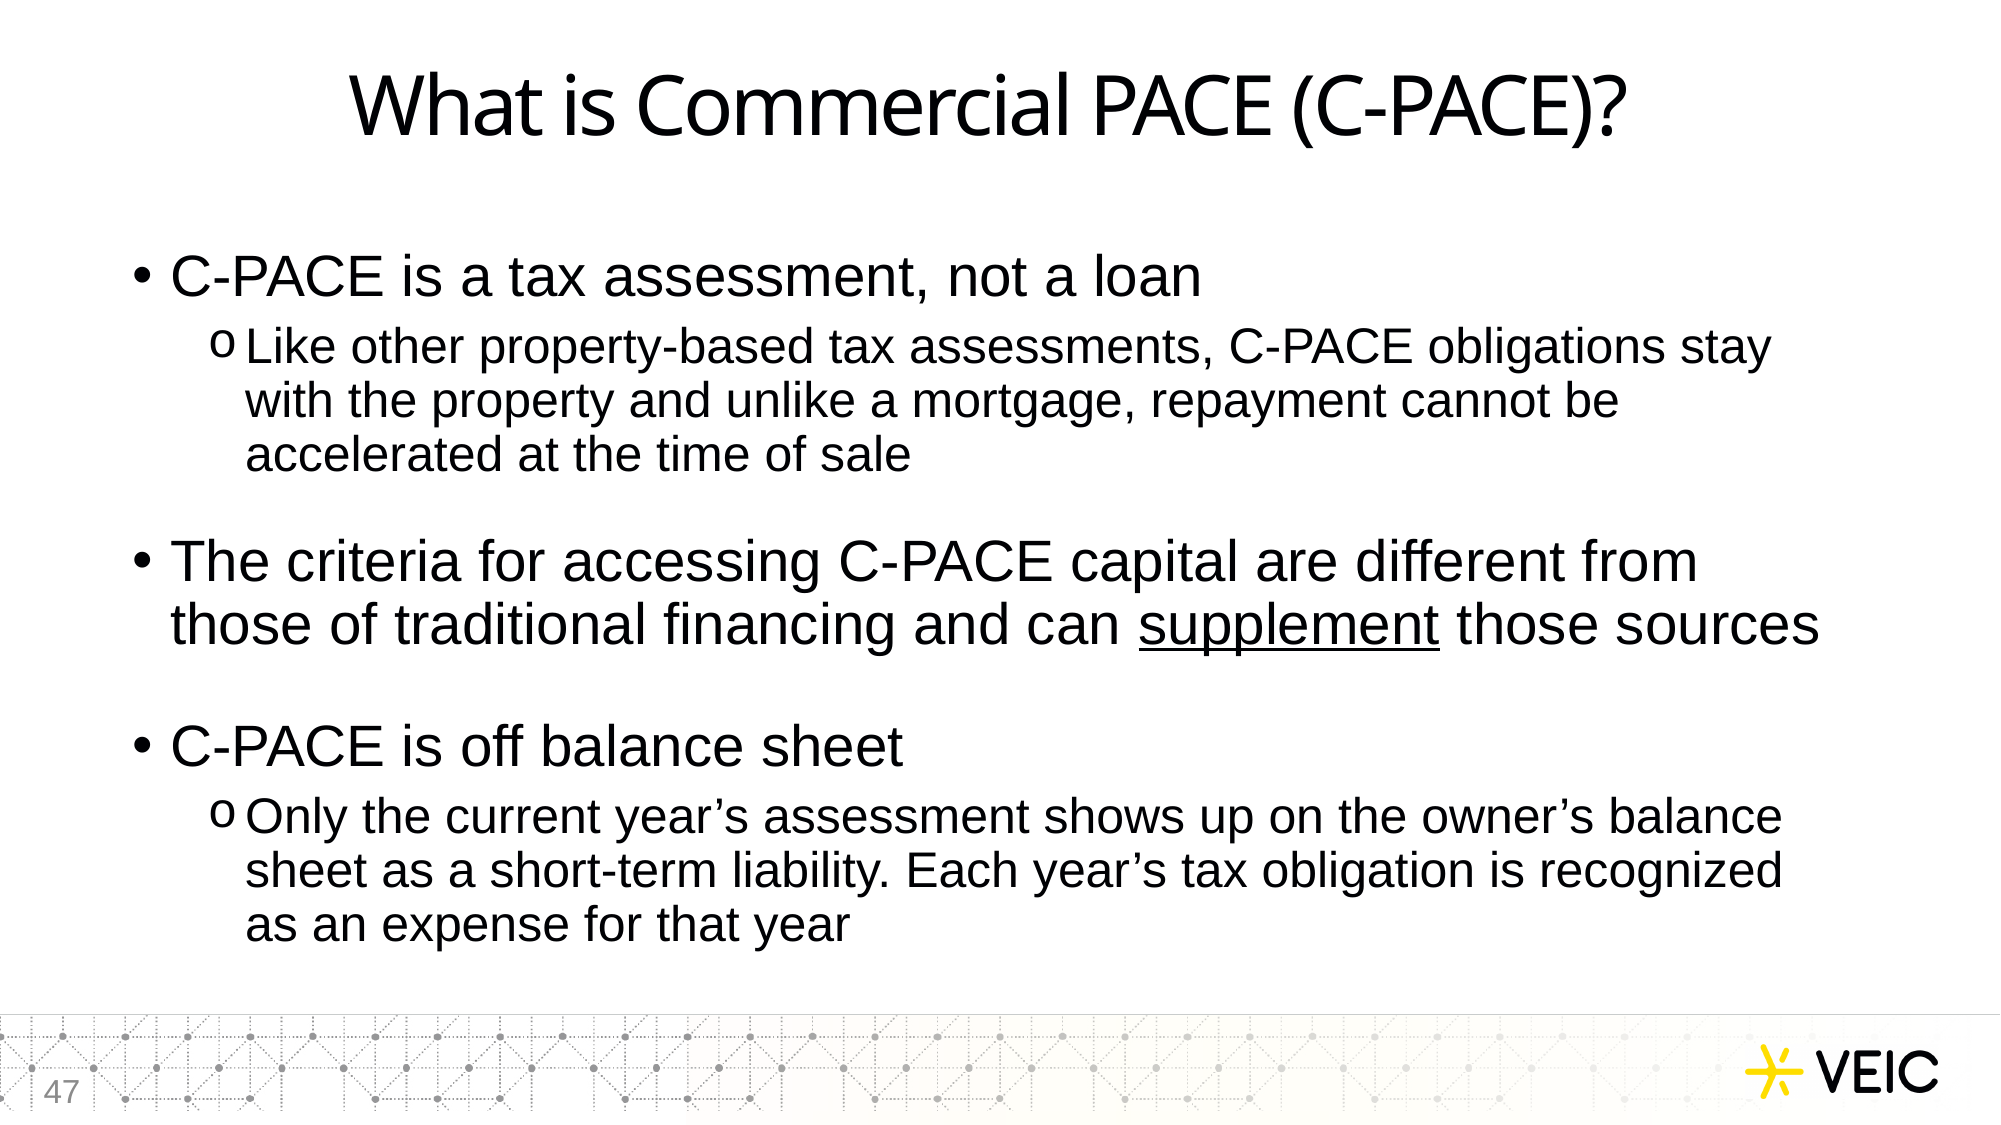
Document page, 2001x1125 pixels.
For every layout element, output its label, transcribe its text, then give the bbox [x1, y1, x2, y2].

title What is Commercial PACE (C-PACE)? [95, 56, 1883, 203]
picture [1745, 1044, 1938, 1099]
slide_number 47 [28, 1060, 479, 1121]
list C-PACE is a tax assessment, not a loan Like other property-based tax assessments, C-PACE obligations stay with the property and unlike a mortgage, repayment cannot be accelerated at the time of sale The criteria for accessing C-PACE capital are different from those of traditional financing and can supplement those sources C-PACE is off balance sheet Only the current year’s assessment shows up on the owner’s balance sheet as a short-term liability. Each year’s tax obligation is recognized as an expense for that year [117, 198, 1846, 1009]
